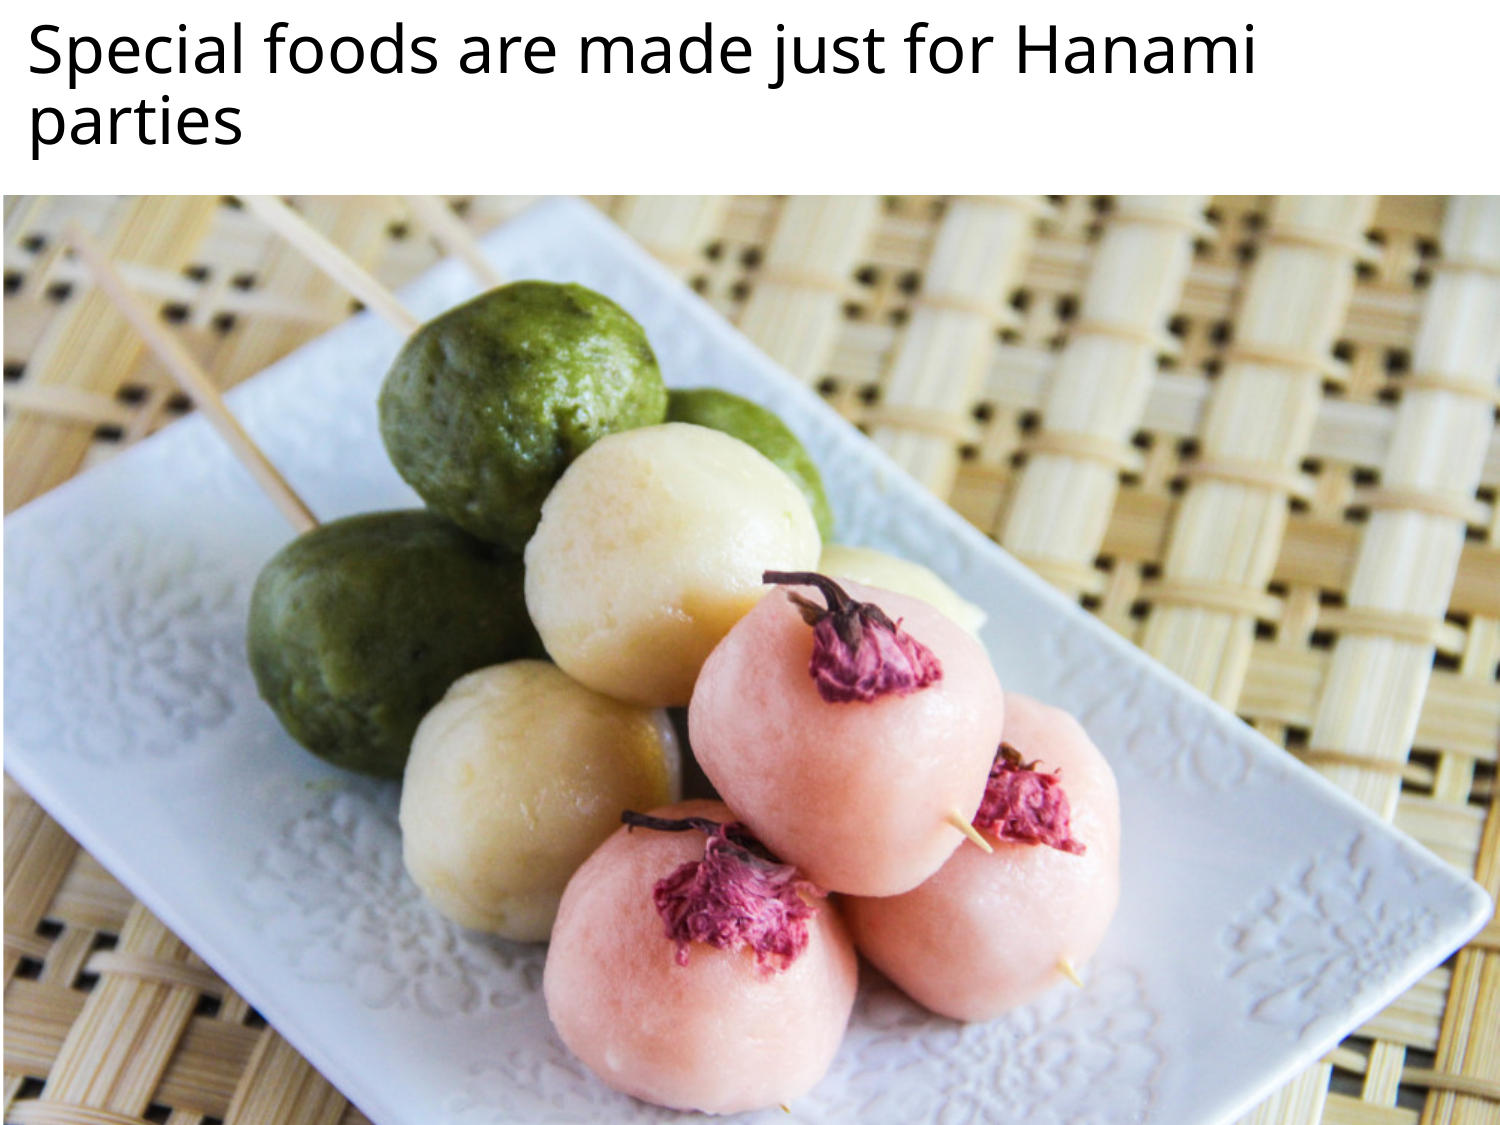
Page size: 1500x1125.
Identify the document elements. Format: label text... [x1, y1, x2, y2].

title Special foods are made just for Hanami parties [12, 0, 1463, 175]
picture [3, 194, 1500, 1125]
